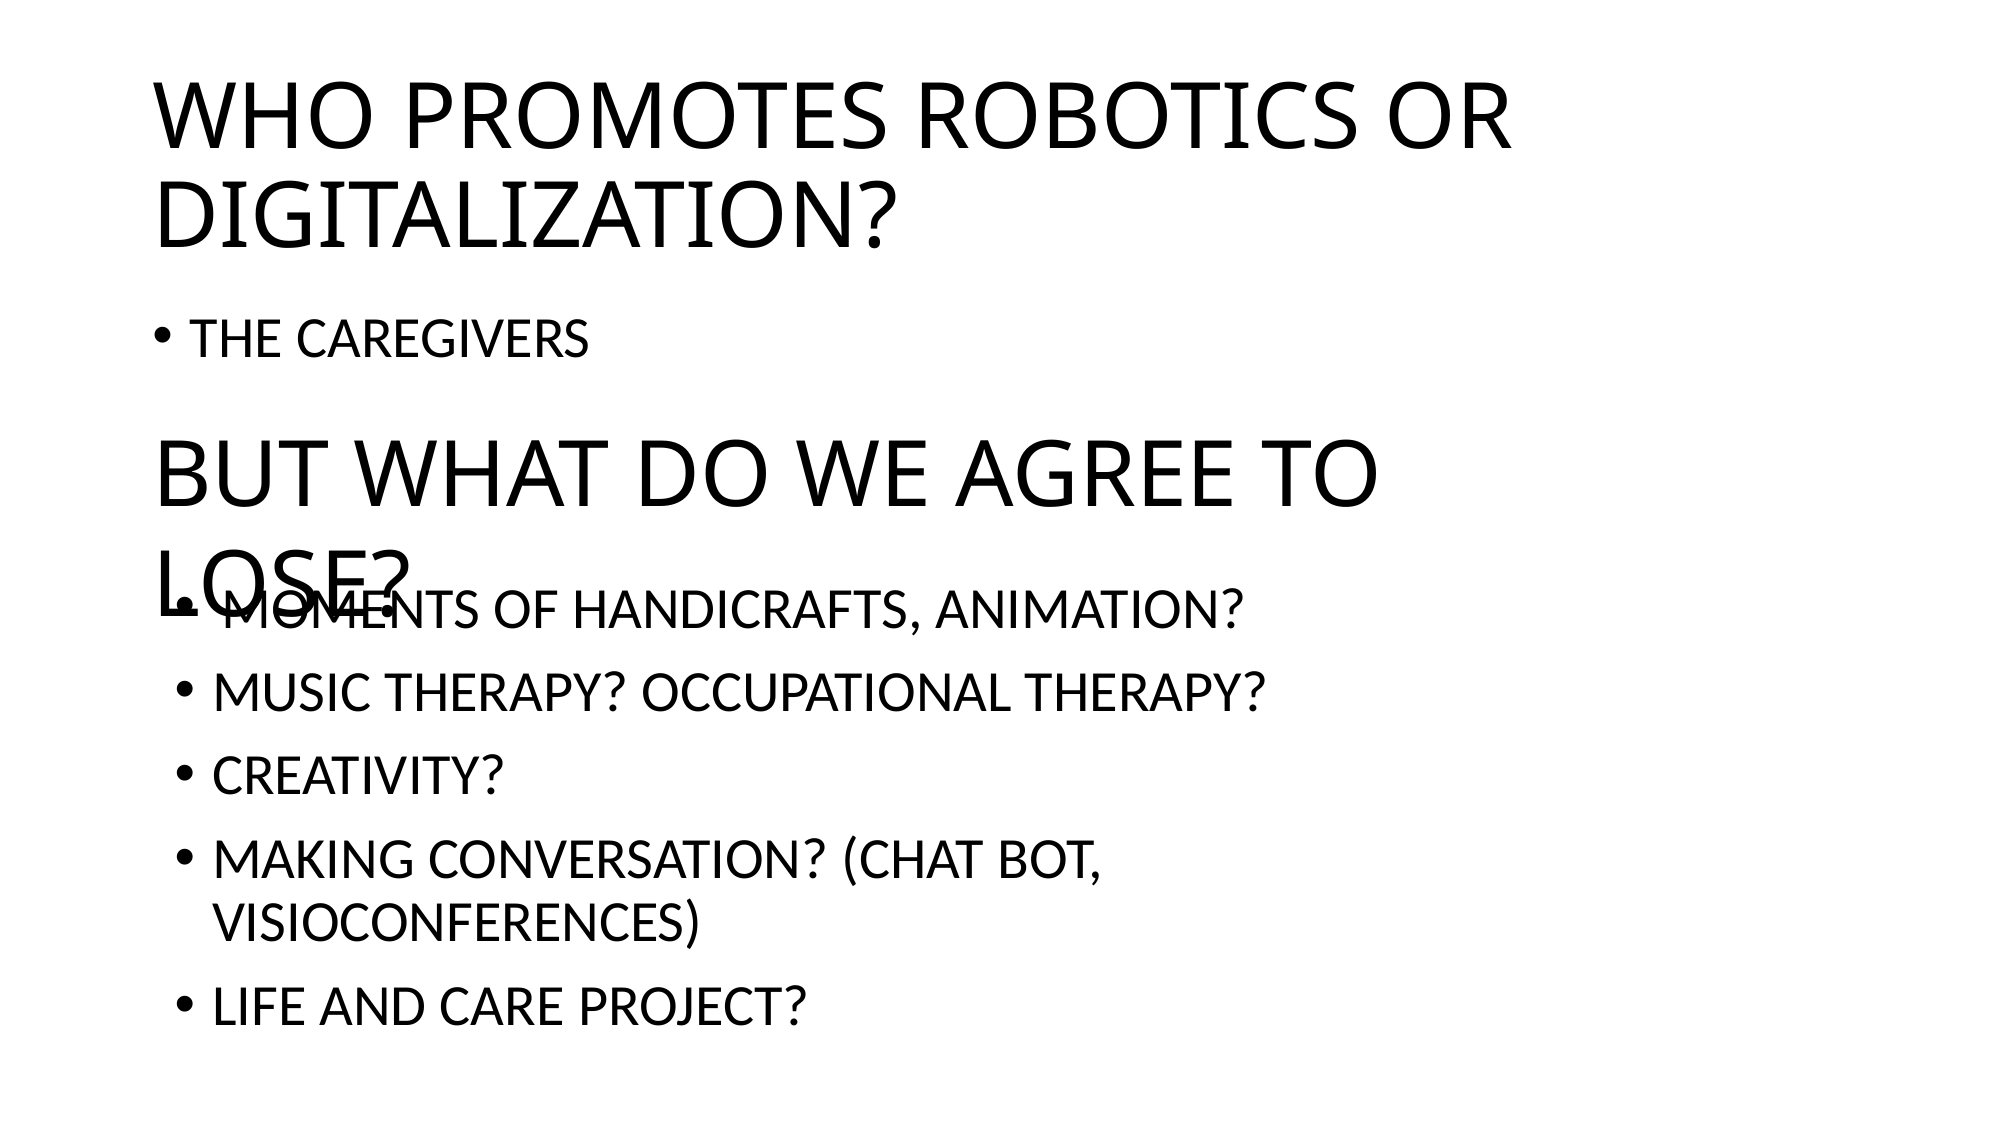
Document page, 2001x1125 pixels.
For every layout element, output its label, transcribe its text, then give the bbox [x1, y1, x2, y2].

title WHO PROMOTES ROBOTICS OR DIGITALIZATION? [137, 59, 1863, 278]
text_box BUT WHAT DO WE AGREE TO LOSE? [137, 407, 1500, 642]
text_box MOMENTS OF HANDICRAFTS, ANIMATION? MUSIC THERAPY? OCCUPATIONAL THERAPY? CREATIVITY? MAKING CONVERSATION? (CHAT BOT, VISIOCONFERENCES) LIFE AND CARE PROJECT? [159, 562, 1574, 1125]
list THE CAREGIVERS [137, 299, 1863, 385]
